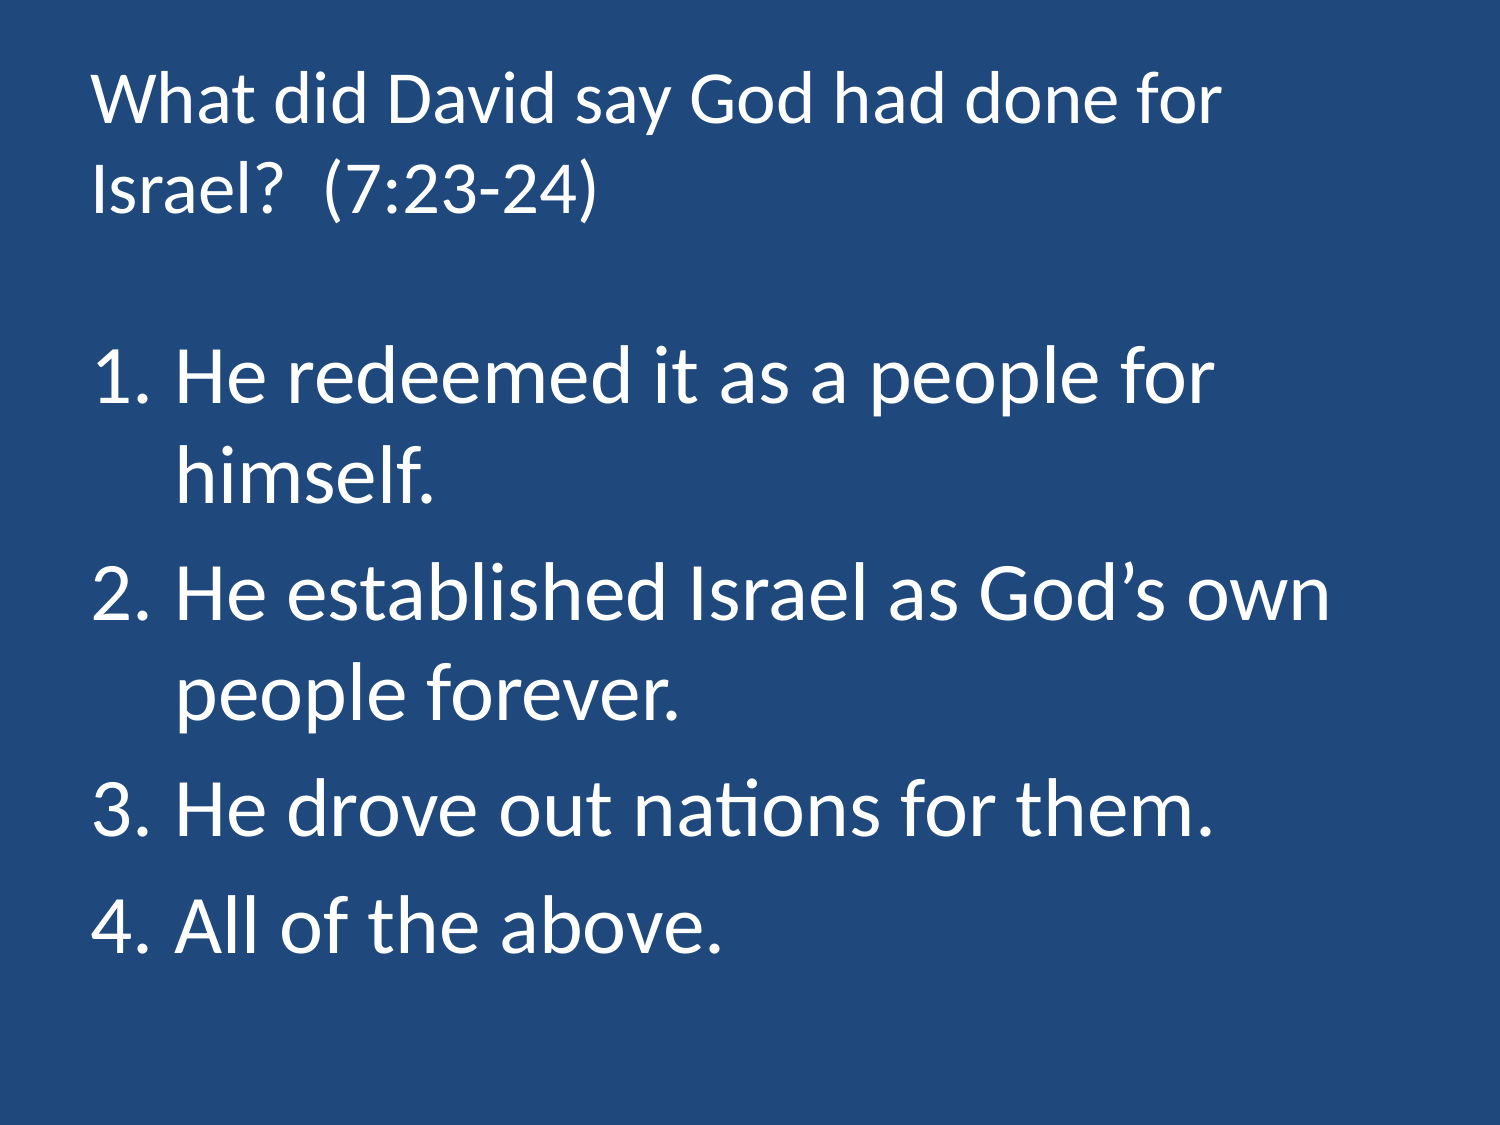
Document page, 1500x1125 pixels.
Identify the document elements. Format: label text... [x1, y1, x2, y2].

list He redeemed it as a people for himself. He established Israel as God’s own people forever. He drove out nations for them. All of the above. [75, 312, 1425, 1005]
title What did David say God had done for Israel? (7:23-24) [75, 45, 1425, 233]
